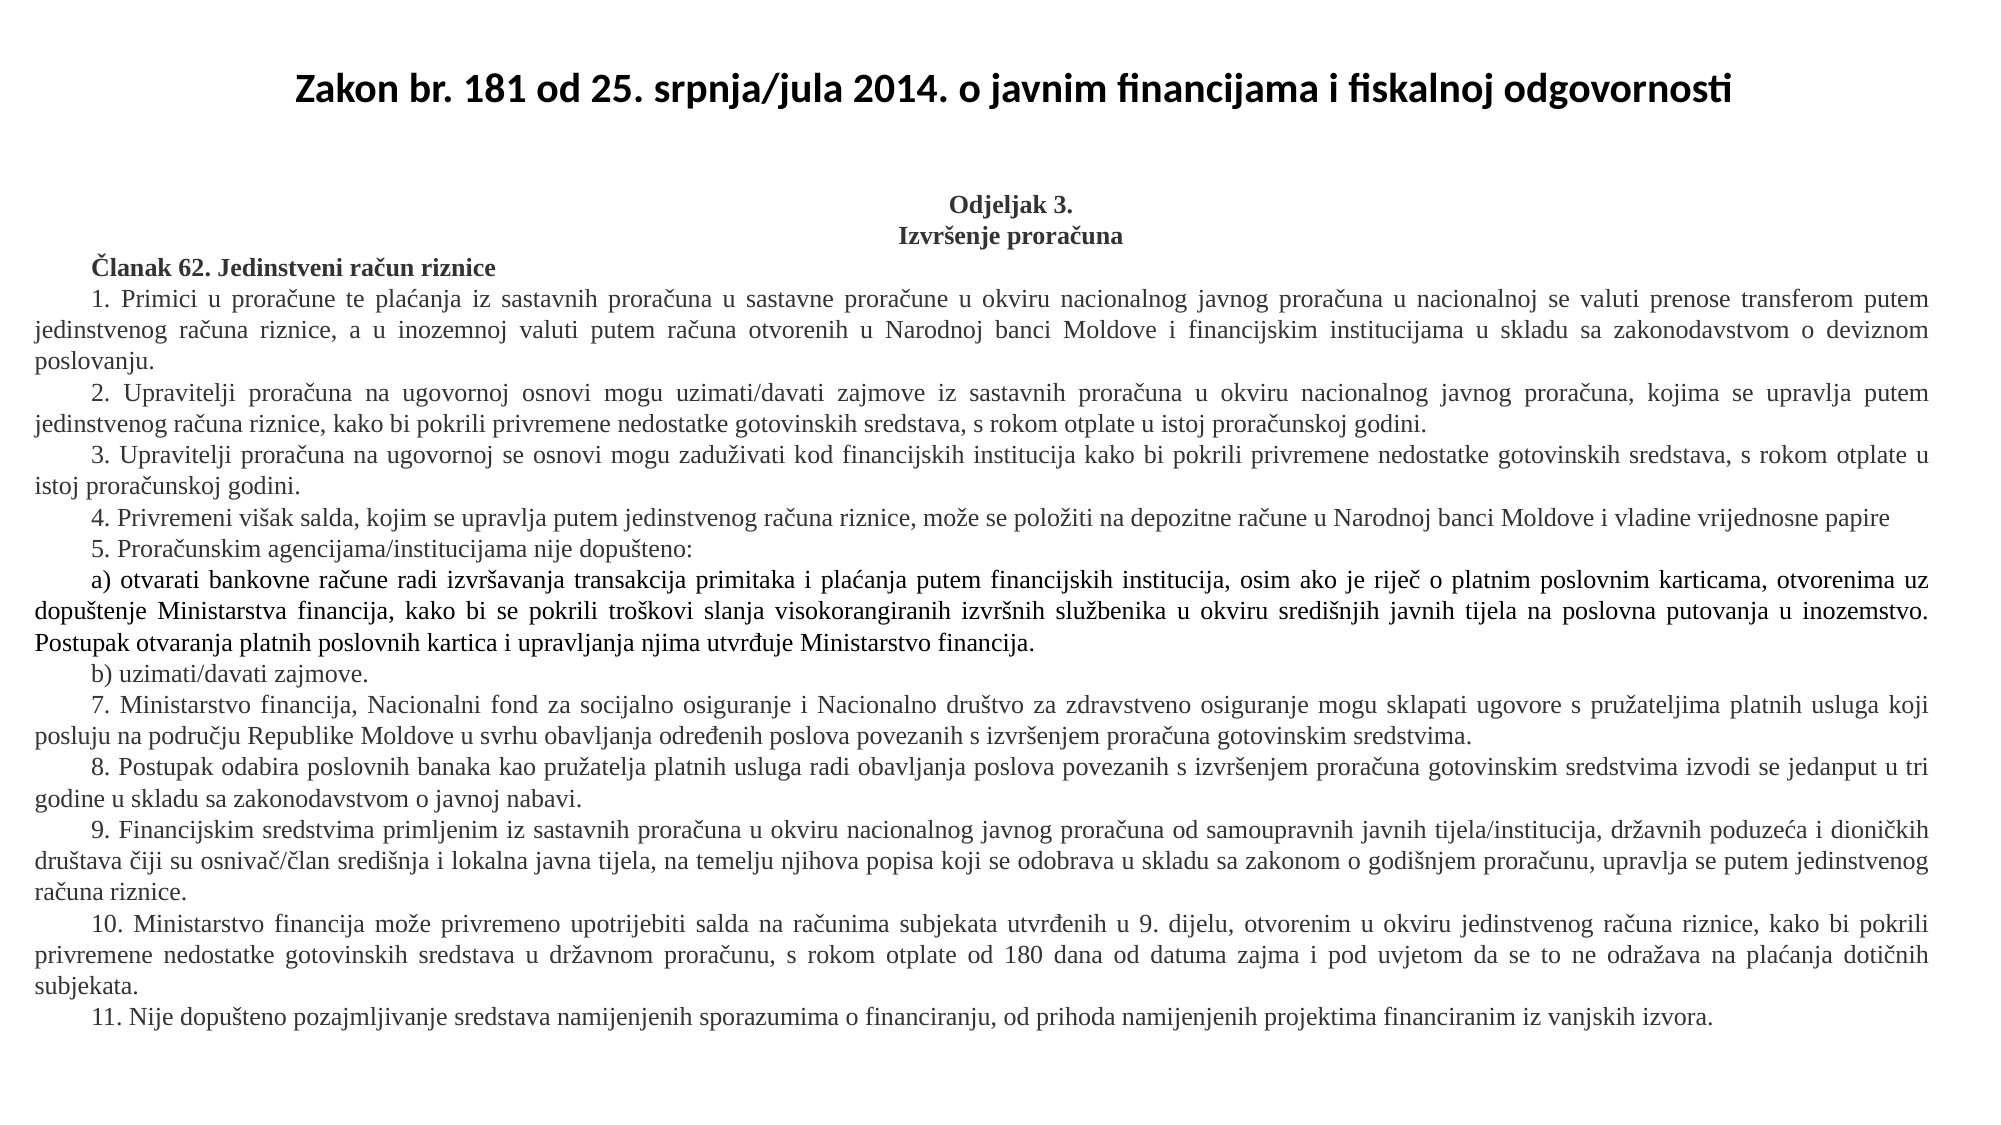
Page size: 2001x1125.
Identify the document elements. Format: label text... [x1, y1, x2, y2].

text_box Odjeljak 3. Izvršenje proračuna Članak 62. Jedinstveni račun riznice 1. Primici u proračune te plaćanja iz sastavnih proračuna u sastavne proračune u okviru nacionalnog javnog proračuna u nacionalnoj se valuti prenose transferom putem jedinstvenog računa riznice, a u inozemnoj valuti putem računa otvorenih u Narodnoj banci Moldove i financijskim institucijama u skladu sa zakonodavstvom o deviznom poslovanju. 2. Upravitelji proračuna na ugovornoj osnovi mogu uzimati/davati zajmove iz sastavnih proračuna u okviru nacionalnog javnog proračuna, kojima se upravlja putem jedinstvenog računa riznice, kako bi pokrili privremene nedostatke gotovinskih sredstava, s rokom otplate u istoj proračunskoj godini. 3. Upravitelji proračuna na ugovornoj se osnovi mogu zaduživati kod financijskih institucija kako bi pokrili privremene nedostatke gotovinskih sredstava, s rokom otplate u istoj proračunskoj godini. 4. Privremeni višak salda, kojim se upravlja putem jedinstvenog računa riznice, može se položiti na depozitne račune u Narodnoj banci Moldove i vladine vrijednosne papire 5. Proračunskim agencijama/institucijama nije dopušteno: a) otvarati bankovne račune radi izvršavanja transakcija primitaka i plaćanja putem financijskih institucija, osim ako je riječ o platnim poslovnim karticama, otvorenima uz dopuštenje Ministarstva financija, kako bi se pokrili troškovi slanja visokorangiranih izvršnih službenika u okviru središnjih javnih tijela na poslovna putovanja u inozemstvo. Postupak otvaranja platnih poslovnih kartica i upravljanja njima utvrđuje Ministarstvo financija. b) uzimati/davati zajmove. 7. Ministarstvo financija, Nacionalni fond za socijalno osiguranje i Nacionalno društvo za zdravstveno osiguranje mogu sklapati ugovore s pružateljima platnih usluga koji posluju na području Republike Moldove u svrhu obavljanja određenih poslova povezanih s izvršenjem proračuna gotovinskim sredstvima. 8. Postupak odabira poslovnih banaka kao pružatelja platnih usluga radi obavljanja poslova povezanih s izvršenjem proračuna gotovinskim sredstvima izvodi se jedanput u tri godine u skladu sa zakonodavstvom o javnoj nabavi. 9. Financijskim sredstvima primljenim iz sastavnih proračuna u okviru nacionalnog javnog proračuna od samoupravnih javnih tijela/institucija, državnih poduzeća i dioničkih društava čiji su osnivač/član središnja i lokalna javna tijela, na temelju njihova popisa koji se odobrava u skladu sa zakonom o godišnjem proračunu, upravlja se putem jedinstvenog računa riznice. 10. Ministarstvo financija može privremeno upotrijebiti salda na računima subjekata utvrđenih u 9. dijelu, otvorenim u okviru jedinstvenog računa riznice, kako bi pokrili privremene nedostatke gotovinskih sredstava u državnom proračunu, s rokom otplate od 180 dana od datuma zajma i pod uvjetom da se to ne odražava na plaćanja dotičnih subjekata. 11. Nije dopušteno pozajmljivanje sredstava namijenjenih sporazumima o financiranju, od prihoda namijenjenih projektima financiranim iz vanjskih izvora. [19, 180, 1946, 1039]
text_box Zakon br. 181 od 25. srpnja/jula 2014. o javnim financijama i fiskalnoj odgovornosti [108, 53, 1922, 119]
